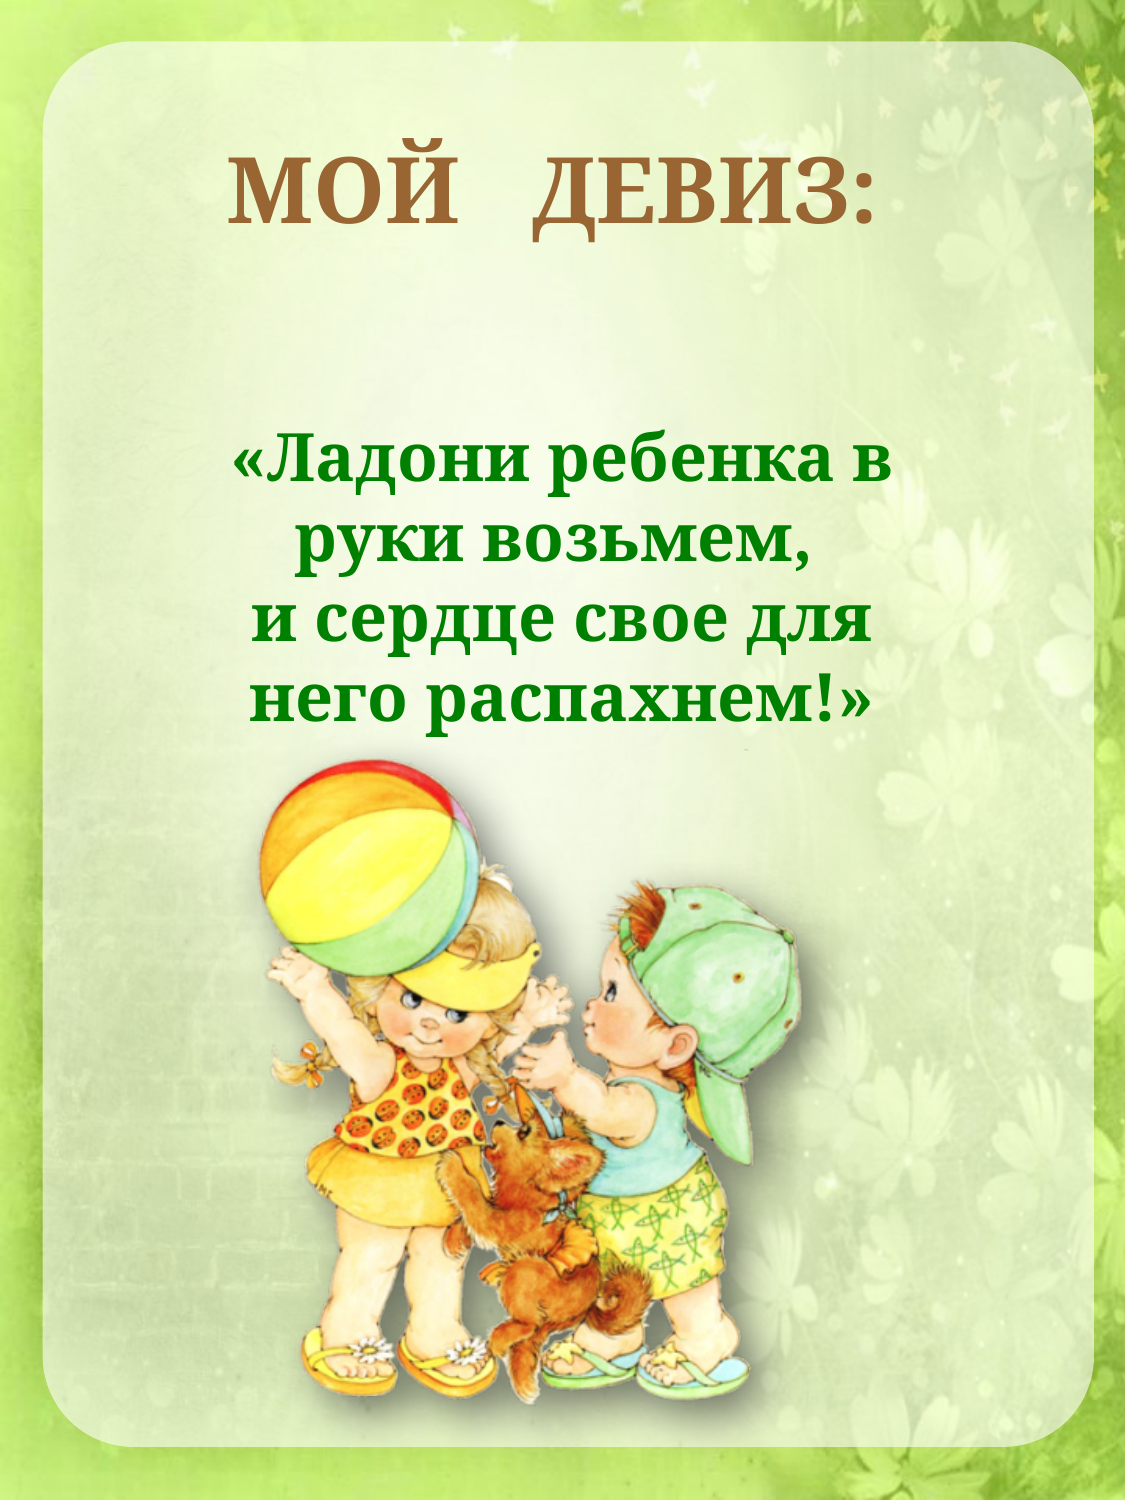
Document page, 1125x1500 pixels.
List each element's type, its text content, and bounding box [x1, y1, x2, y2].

text_box [40, 39, 1097, 1450]
picture [0, 0, 1125, 1500]
text_box «Ладони ребенка в руки возьмем, и сердце свое для него распахнем!» [148, 407, 976, 742]
text_box МОЙ ДЕВИЗ: [66, 123, 1039, 249]
